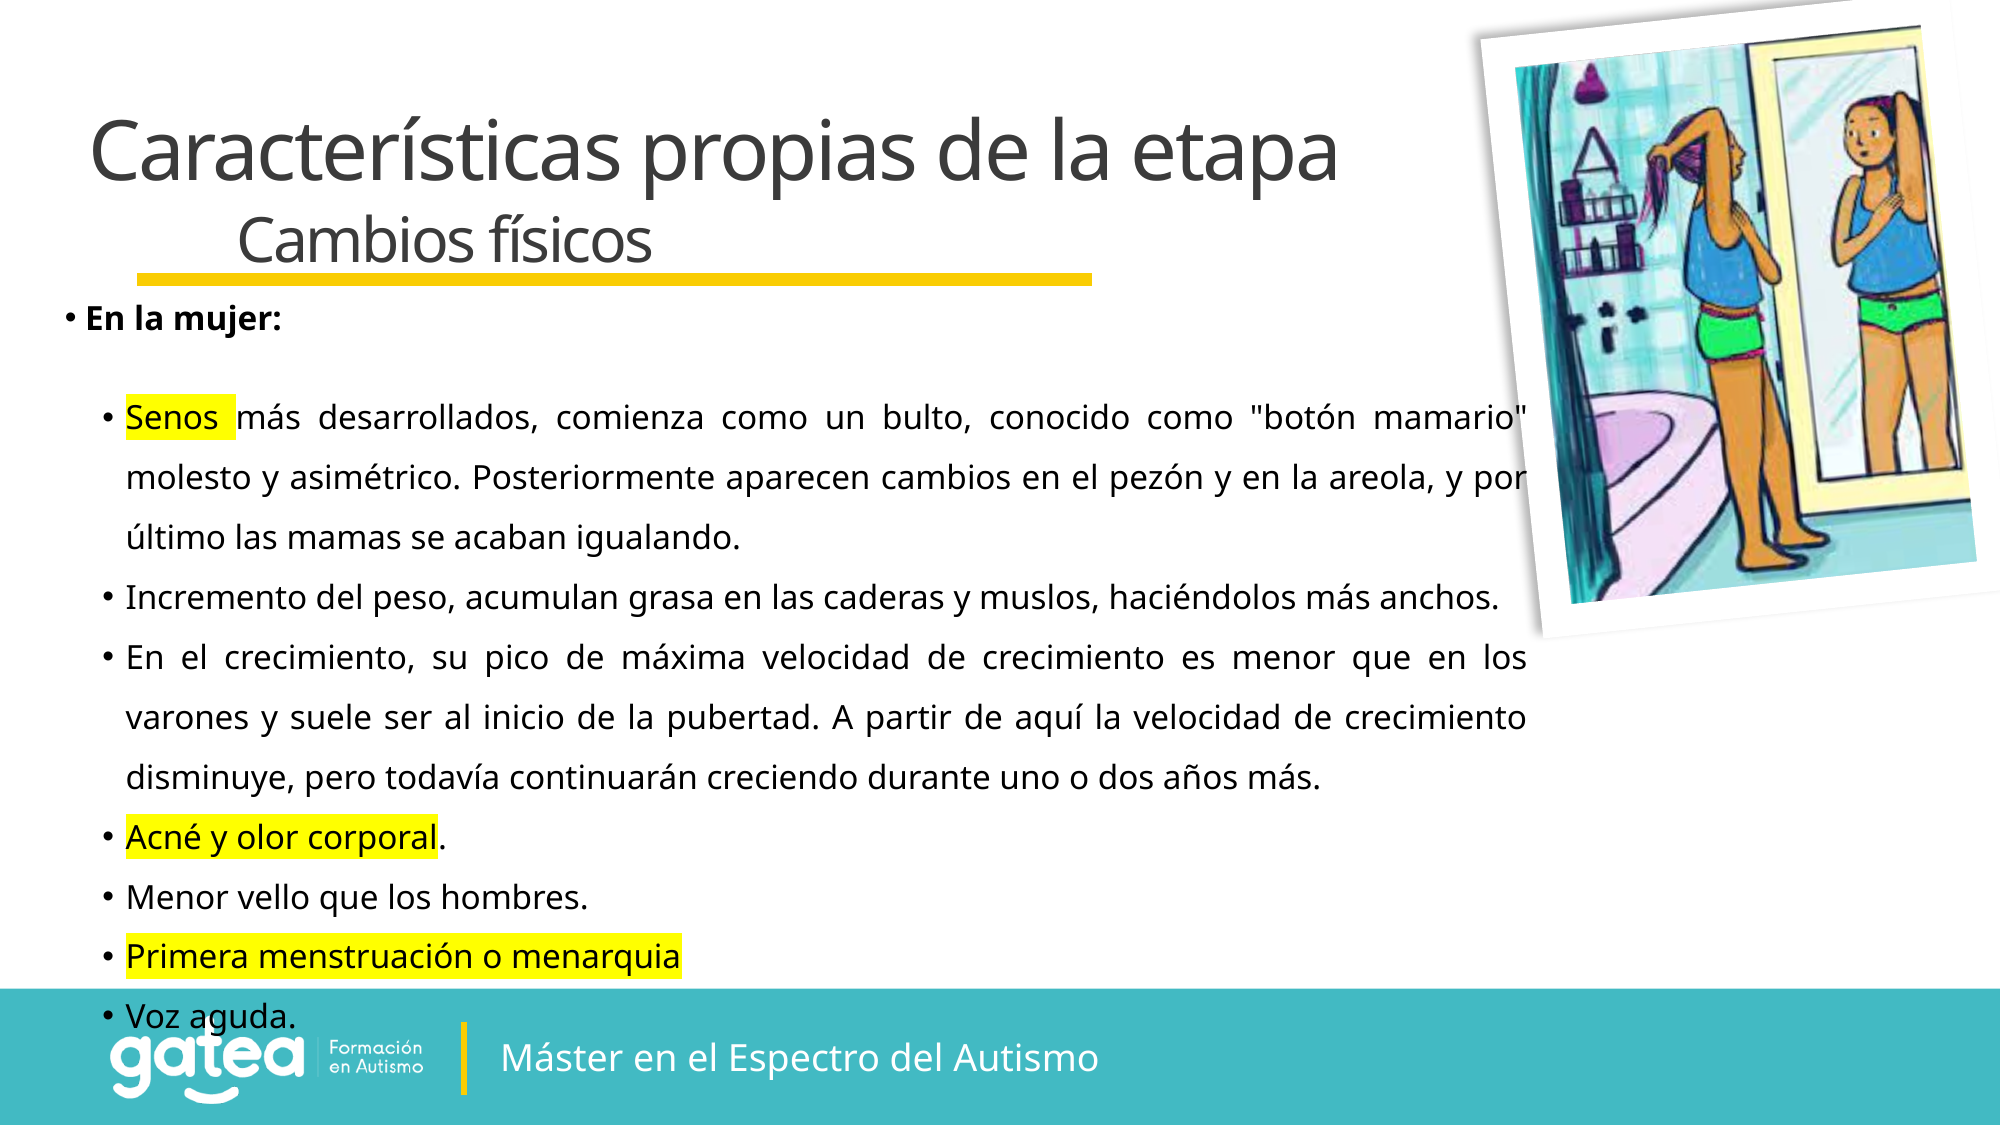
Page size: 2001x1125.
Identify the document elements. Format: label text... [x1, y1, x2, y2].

text_box En la mujer: Senos más desarrollados, comienza como un bulto, conocido como "botón mamario" molesto y asimétrico. Posteriormente aparecen cambios en el pezón y en la areola, y por último las mamas se acaban igualando. Incremento del peso, acumulan grasa en las caderas y muslos, haciéndolos más anchos. En el crecimiento, su pico de máxima velocidad de crecimiento es menor que en los varones y suele ser al inicio de la pubertad. A partir de aquí la velocidad de crecimiento disminuye, pero todavía continuarán creciendo durante uno o dos años más. Acné y olor corporal. Menor vello que los hombres. Primera menstruación o menarquia Voz aguda. [49, 289, 1545, 1043]
text_box Cambios físicos [93, 198, 798, 275]
text_box Características propias de la etapa [0, 96, 1463, 198]
picture [1516, 26, 1976, 603]
picture [110, 1043, 423, 1104]
